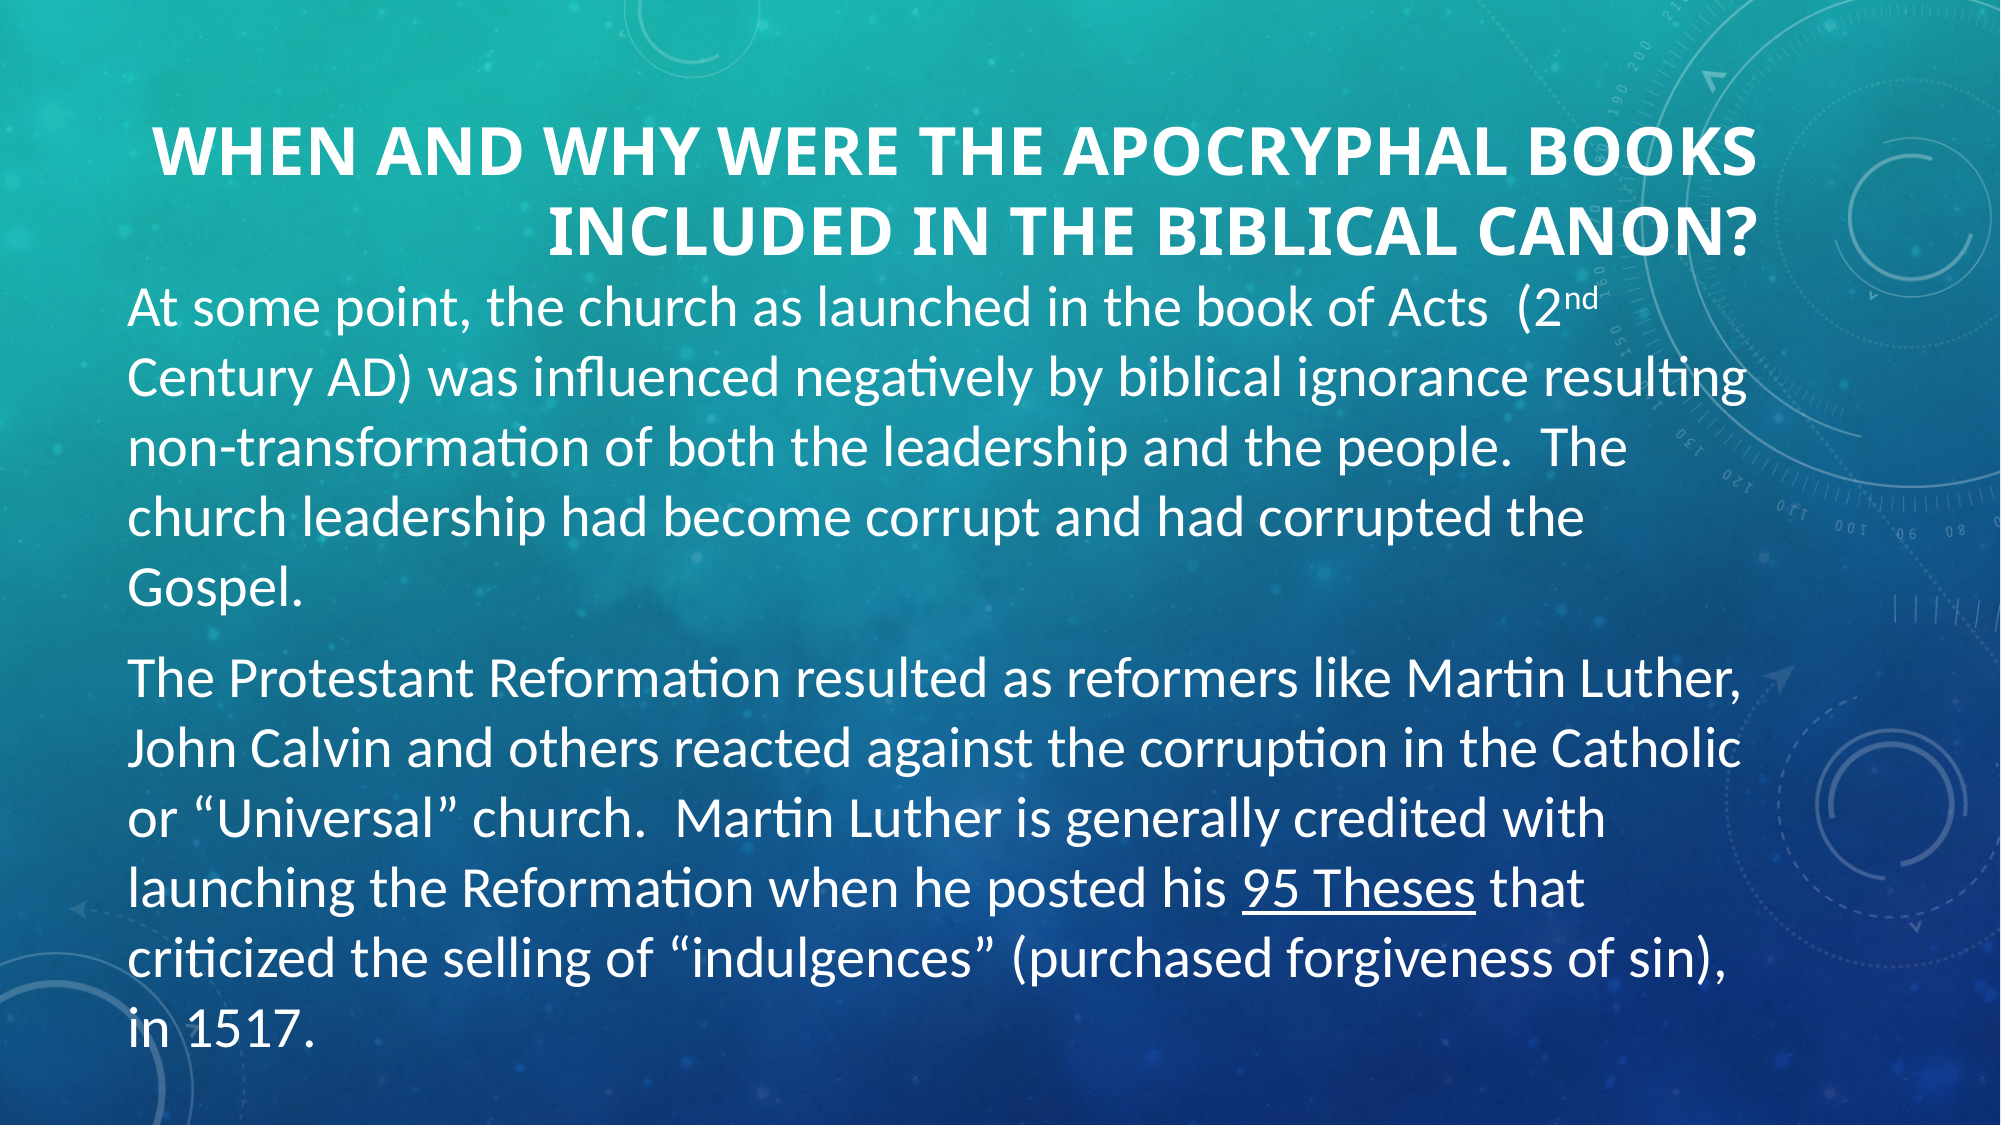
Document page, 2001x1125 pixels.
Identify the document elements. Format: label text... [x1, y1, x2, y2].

title When and why were the apocryphal books included in the biblical canon? [112, 99, 1775, 261]
list At some point, the church as launched in the book of Acts (2nd Century AD) was influenced negatively by biblical ignorance resulting non-transformation of both the leadership and the people. The church leadership had become corrupt and had corrupted the Gospel. The Protestant Reformation resulted as reformers like Martin Luther, John Calvin and others reacted against the corruption in the Catholic or “Universal” church. Martin Luther is generally credited with launching the Reformation when he posted his 95 Theses that criticized the selling of “indulgences” (purchased forgiveness of sin), in 1517. [112, 261, 1775, 1067]
picture [0, 0, 2001, 1125]
